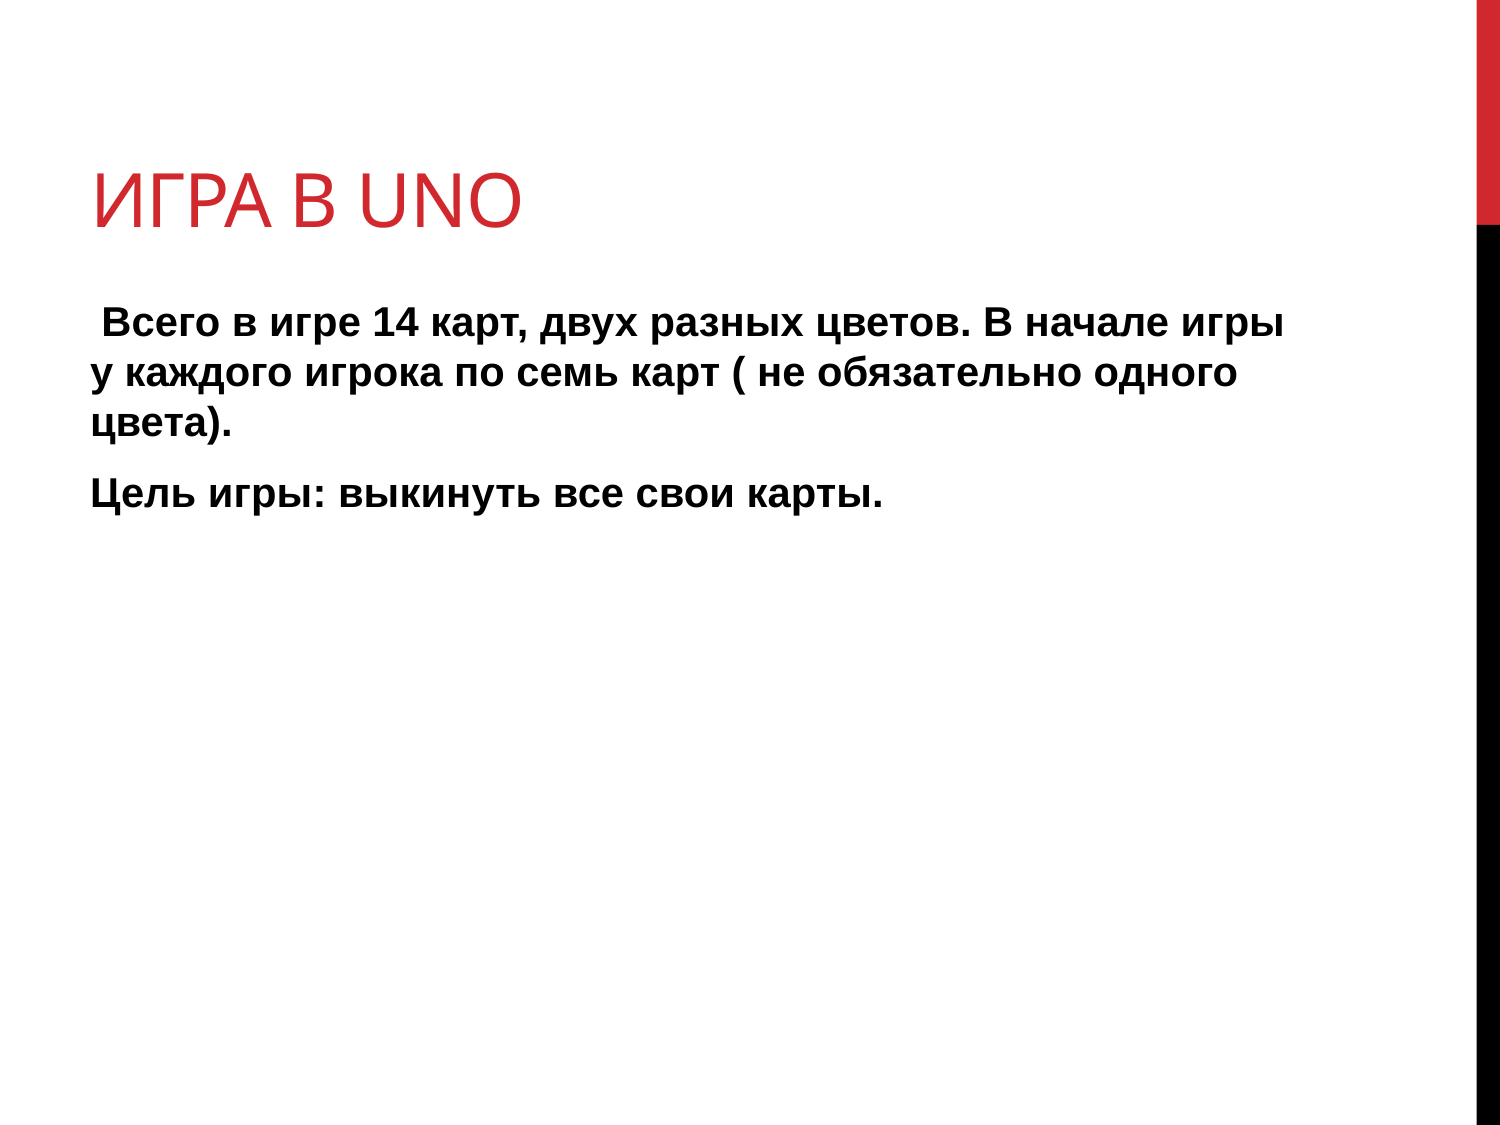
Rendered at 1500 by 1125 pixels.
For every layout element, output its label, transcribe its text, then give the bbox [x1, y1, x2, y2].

title Игра в Uno [75, 25, 1025, 250]
list Всего в игре 14 карт, двух разных цветов. В начале игры у каждого игрока по семь карт ( не обязательно одного цвета). Цель игры: выкинуть все свои карты. [75, 287, 1325, 1005]
